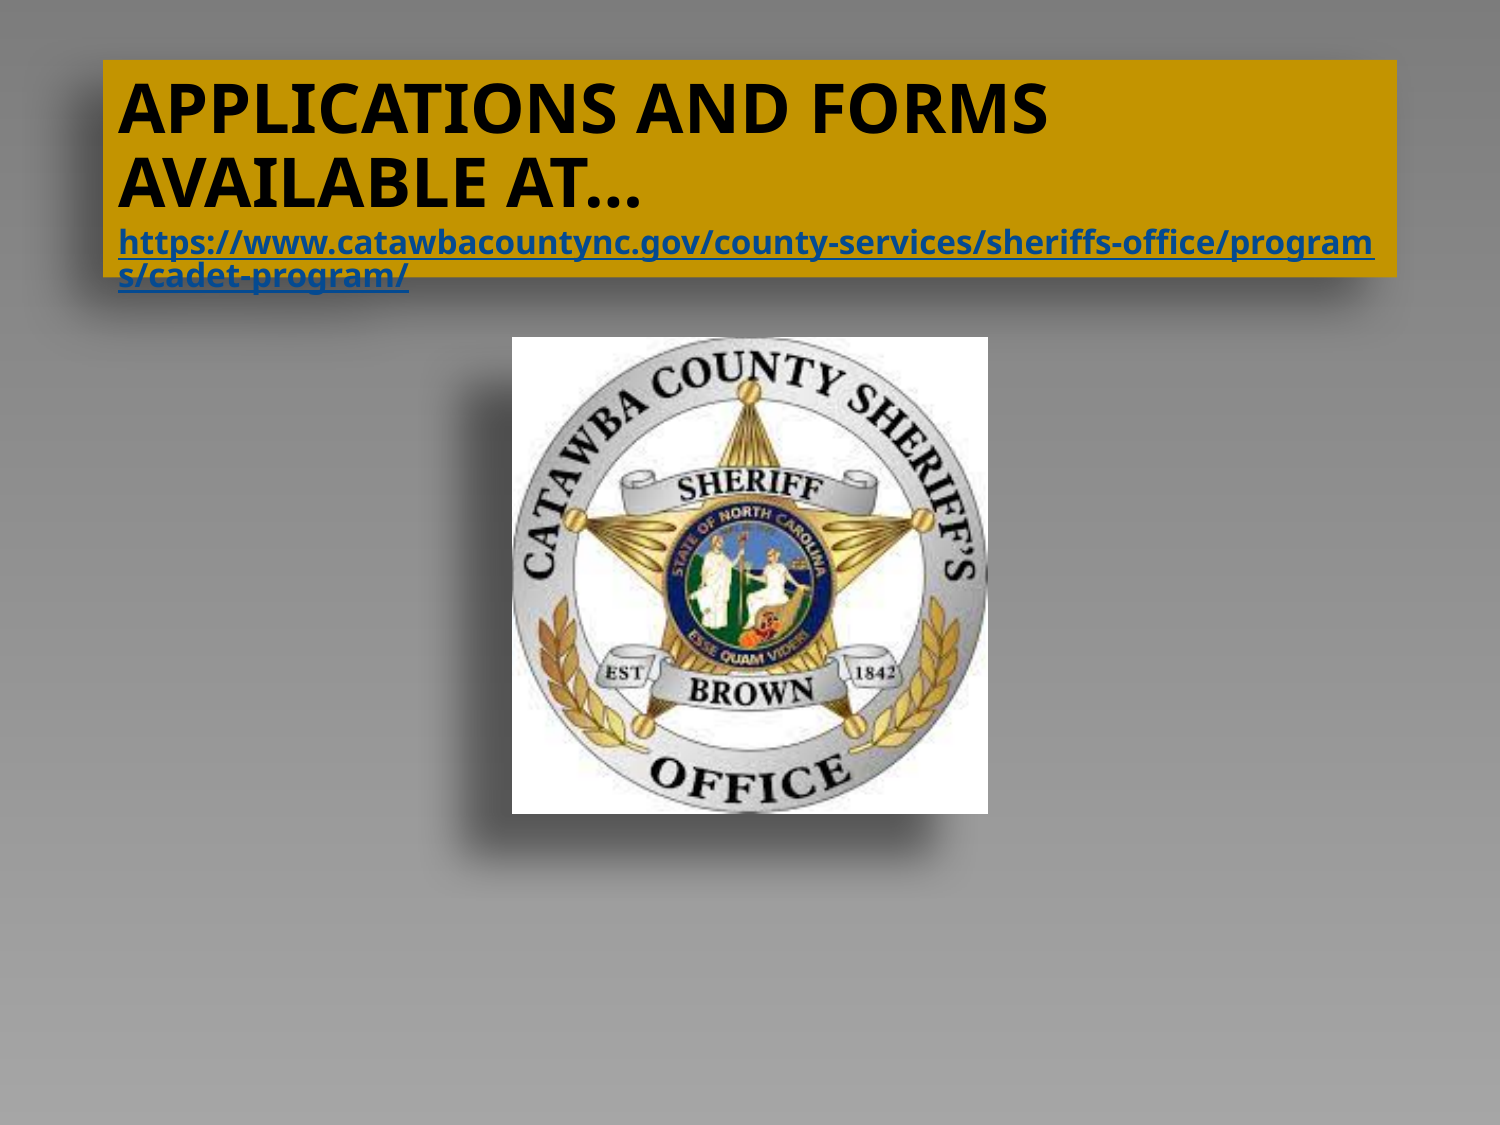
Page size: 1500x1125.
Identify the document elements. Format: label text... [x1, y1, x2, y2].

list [512, 337, 988, 814]
title APPLICATIONS AND FORMS AVAILABLE AT… https://www.catawbacountync.gov/county-services/sheriffs-office/programs/cadet-program/ [103, 59, 1397, 278]
